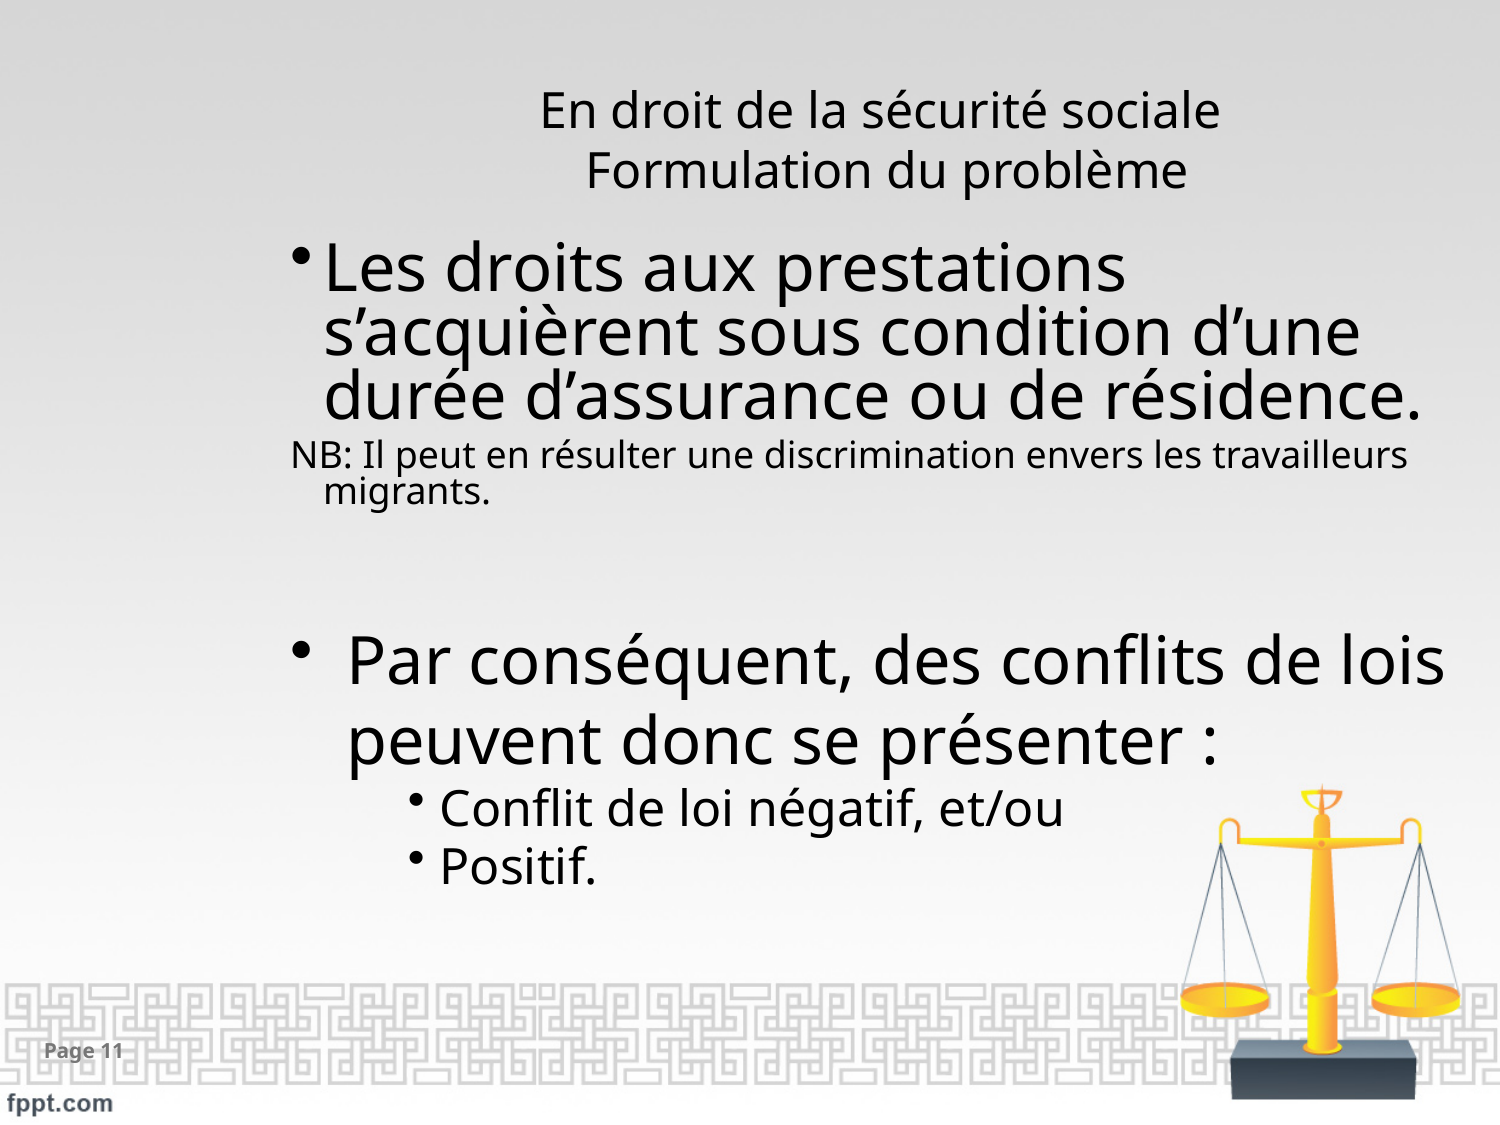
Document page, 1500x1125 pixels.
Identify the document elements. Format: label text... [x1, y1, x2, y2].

picture [0, 0, 1500, 1125]
text_box Page 11 [29, 1030, 313, 1108]
title En droit de la sécurité sociale Formulation du problème [275, 45, 1500, 232]
list Les droits aux prestations s’acquièrent sous condition d’une durée d’assurance ou de résidence. NB: Il peut en résulter une discrimination envers les travailleurs migrants. Par conséquent, des conflits de lois peuvent donc se présenter : Conflit de loi négatif, et/ou Positif. [275, 232, 1500, 1005]
